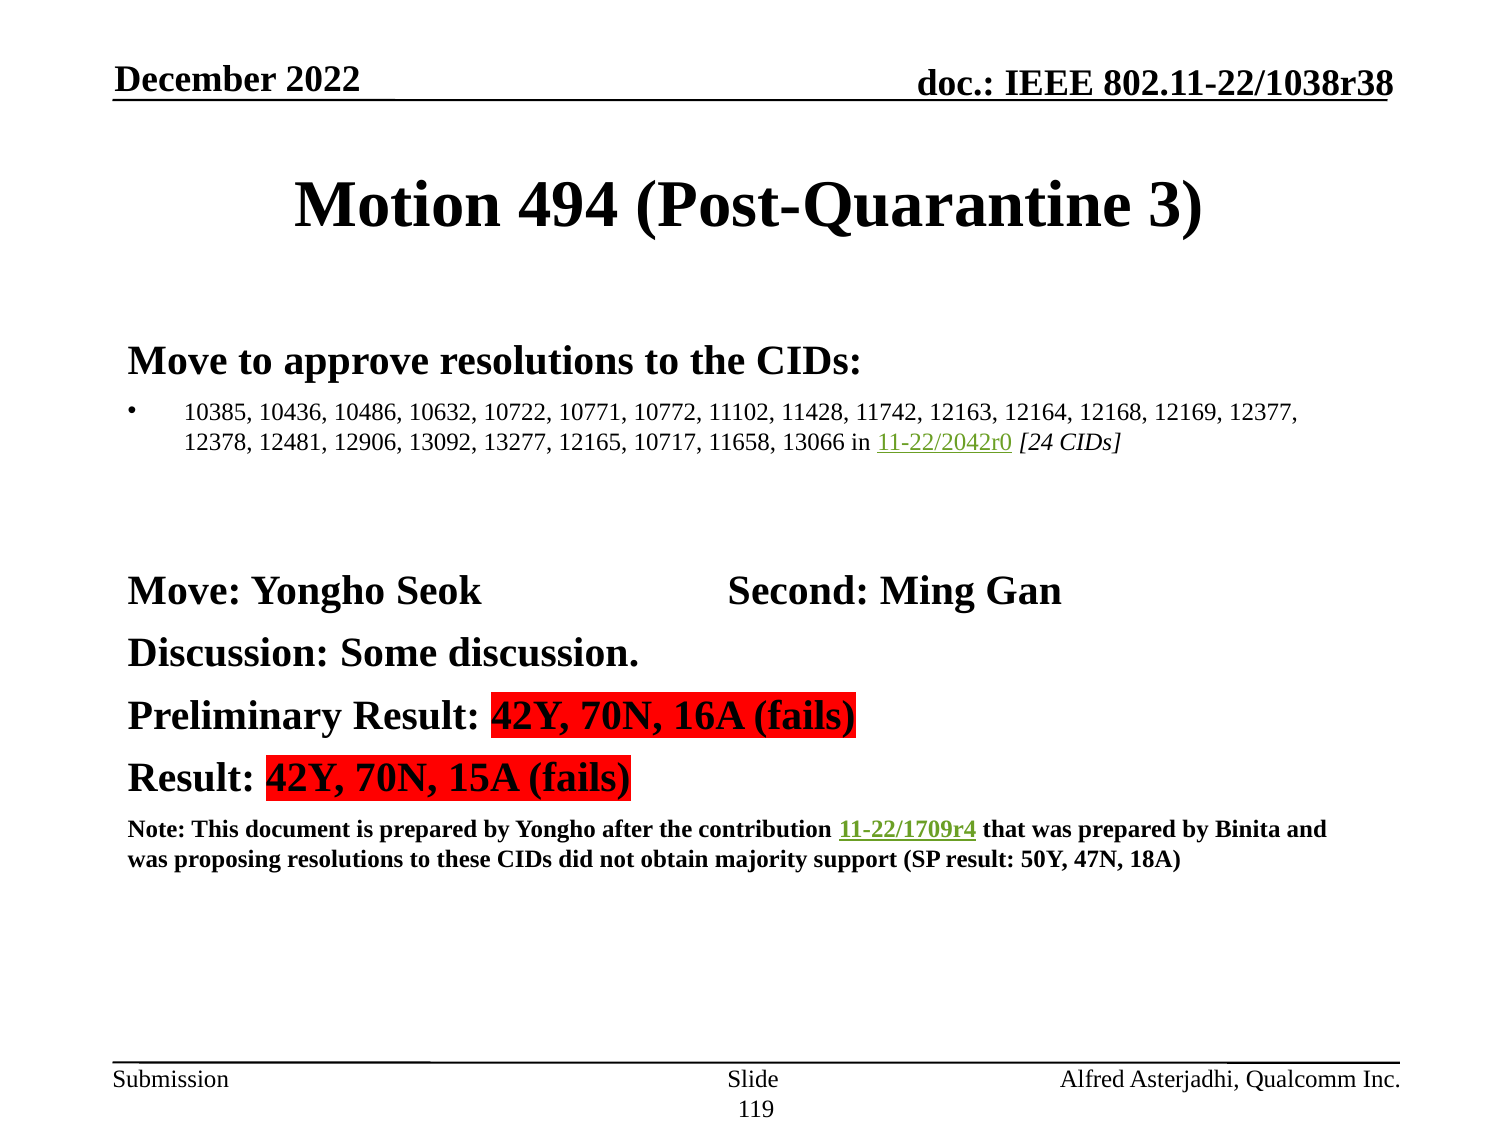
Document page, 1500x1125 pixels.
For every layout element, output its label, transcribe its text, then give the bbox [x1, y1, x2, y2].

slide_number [114, 54, 423, 100]
slide_number Slide 119 [712, 1061, 800, 1123]
title Motion 494 (Post-Quarantine 3) [112, 112, 1388, 288]
footer Alfred Asterjadhi, Qualcomm Inc. [878, 1061, 1402, 1093]
list Move to approve resolutions to the CIDs: 10385, 10436, 10486, 10632, 10722, 10771, 10772, 11102, 11428, 11742, 12163, 12164, 12168, 12169, 12377, 12378, 12481, 12906, 13092, 13277, 12165, 10717, 11658, 13066 in 11-22/2042r0 [24 CIDs] Move: Yongho Seok Second: Ming Gan Discussion: Some discussion. Preliminary Result: 42Y, 70N, 16A (fails) Result: 42Y, 70N, 15A (fails) Note: This document is prepared by Yongho after the contribution 11-22/1709r4 that was prepared by Binita and was proposing resolutions to these CIDs did not obtain majority support (SP result: 50Y, 47N, 18A) [112, 324, 1388, 1000]
